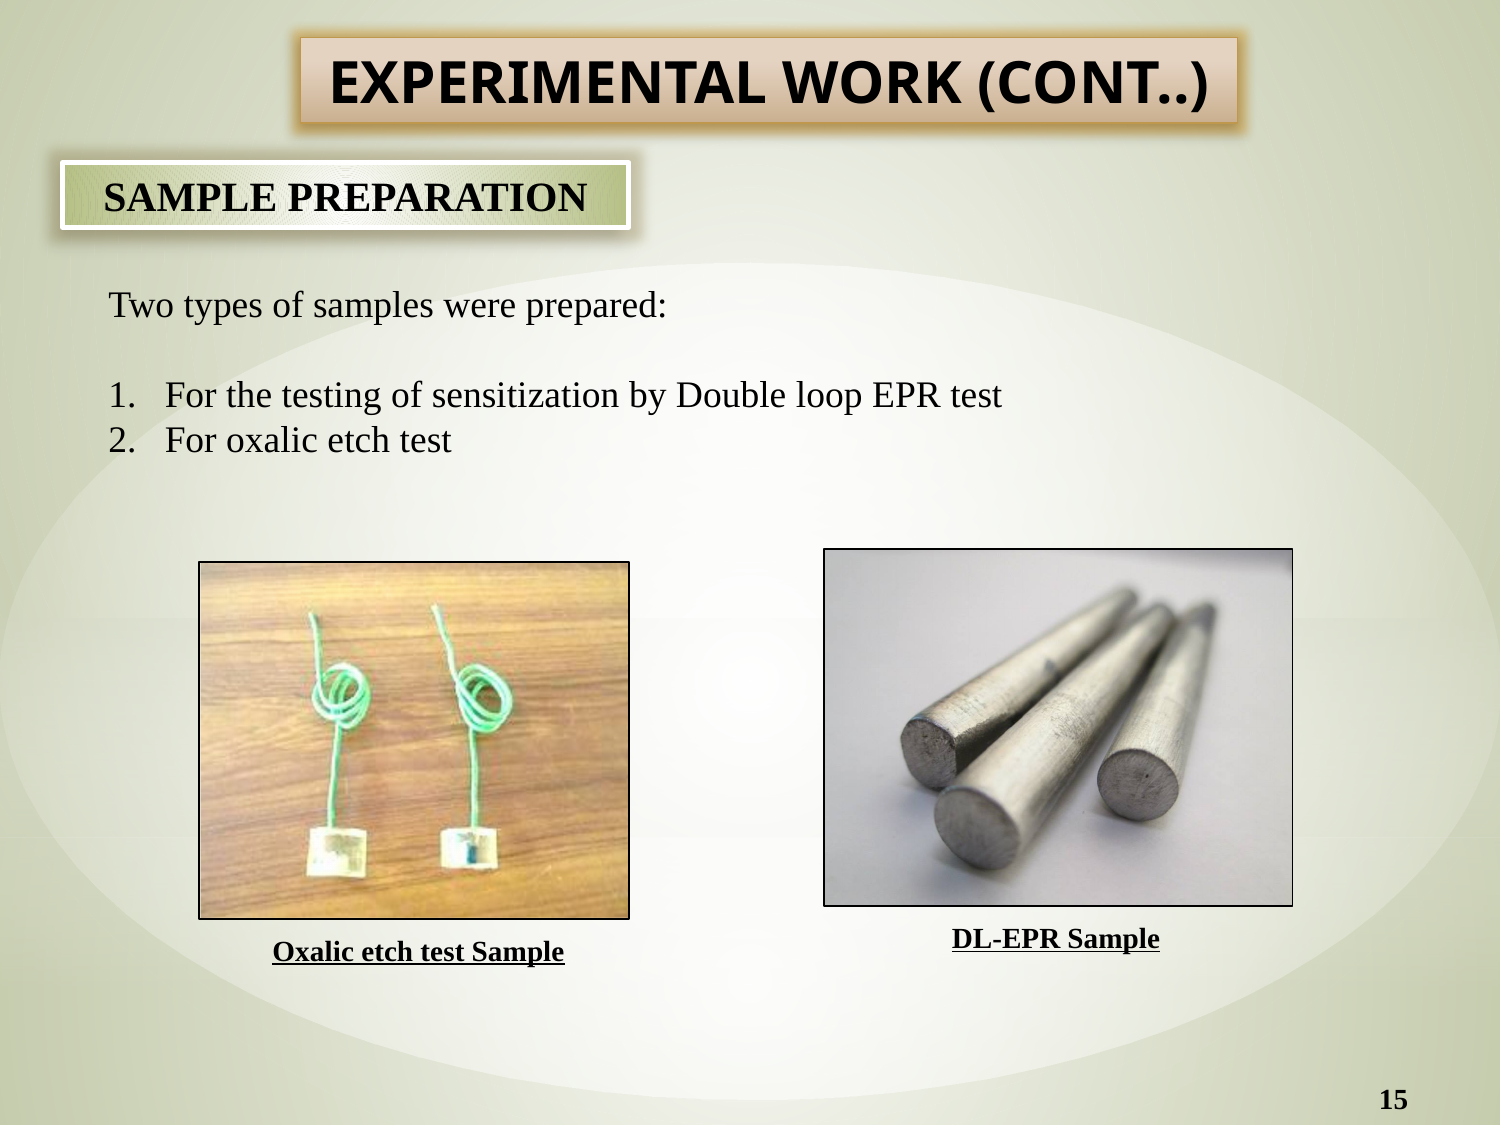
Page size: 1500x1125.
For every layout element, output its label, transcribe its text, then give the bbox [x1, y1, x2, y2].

text_box DL-EPR Sample [849, 914, 1263, 963]
slide_number 15 [1287, 1074, 1500, 1122]
text_box EXPERIMENTAL WORK (CONT..) [300, 37, 1238, 124]
picture [201, 525, 628, 955]
text_box SAMPLE PREPARATION [62, 162, 630, 228]
text_box Oxalic etch test Sample [212, 924, 625, 975]
picture [824, 549, 1292, 906]
text_box Two types of samples were prepared: For the testing of sensitization by Double loop EPR test For oxalic etch test [93, 228, 1334, 603]
